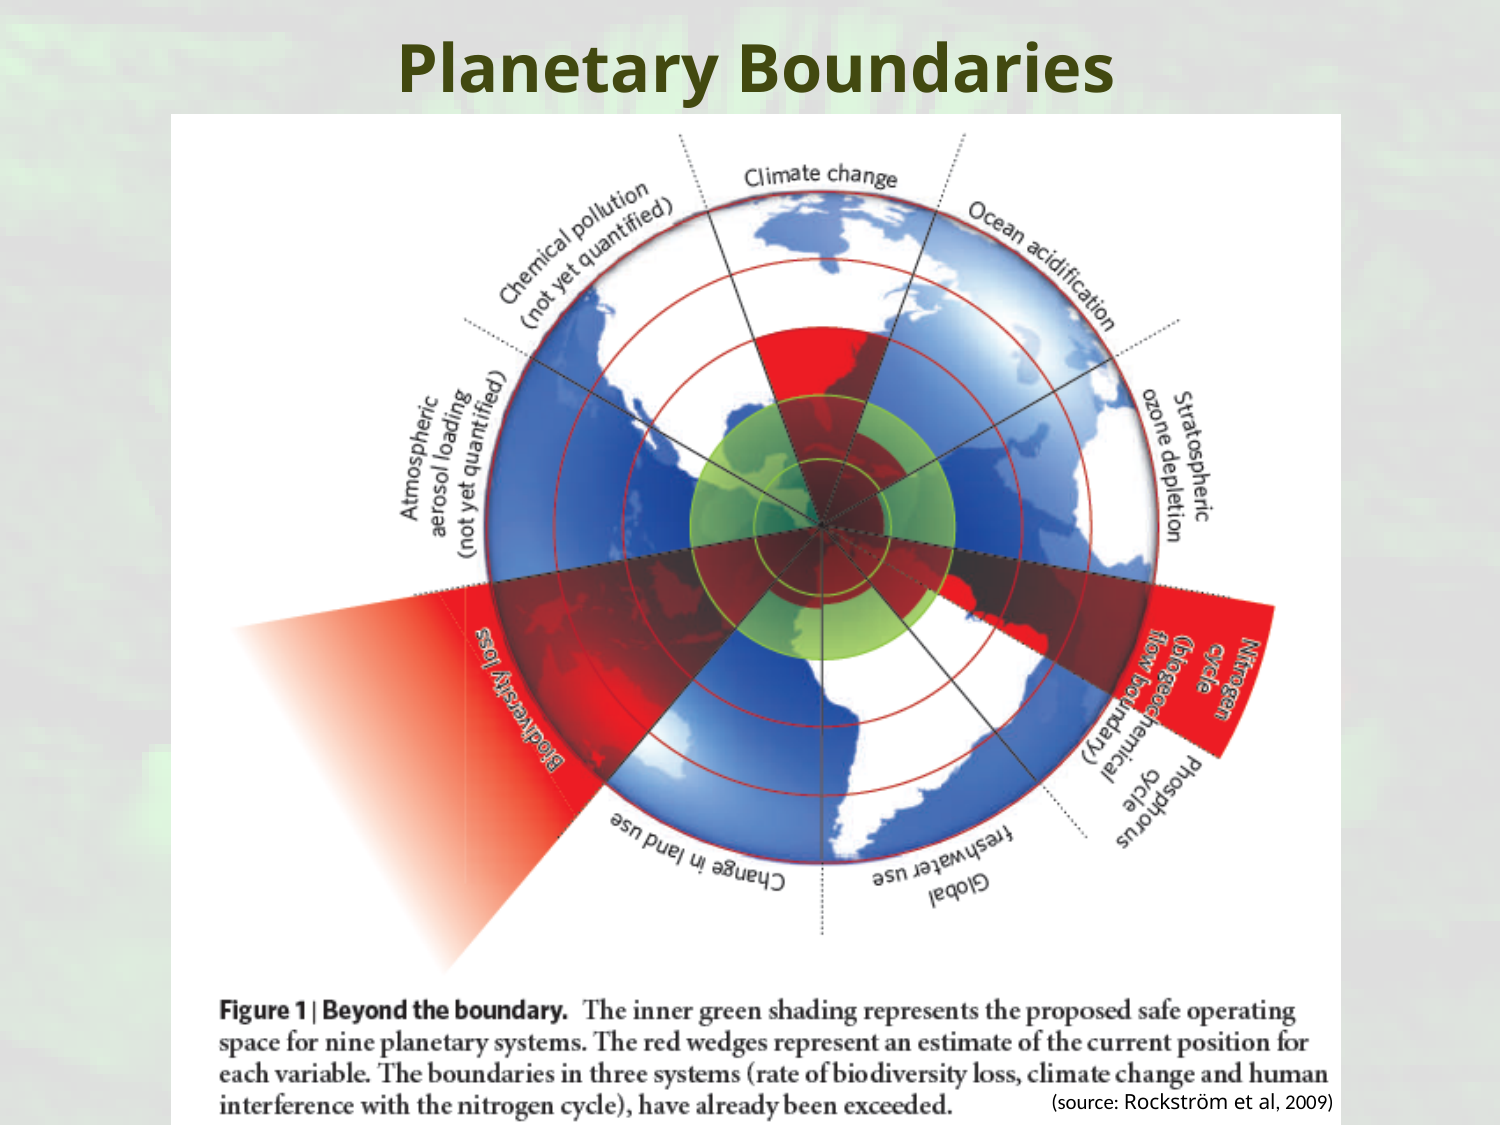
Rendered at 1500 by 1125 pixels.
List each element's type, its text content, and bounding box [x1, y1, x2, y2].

text_box Planetary Boundaries [73, 18, 1439, 113]
picture [171, 113, 1342, 1125]
